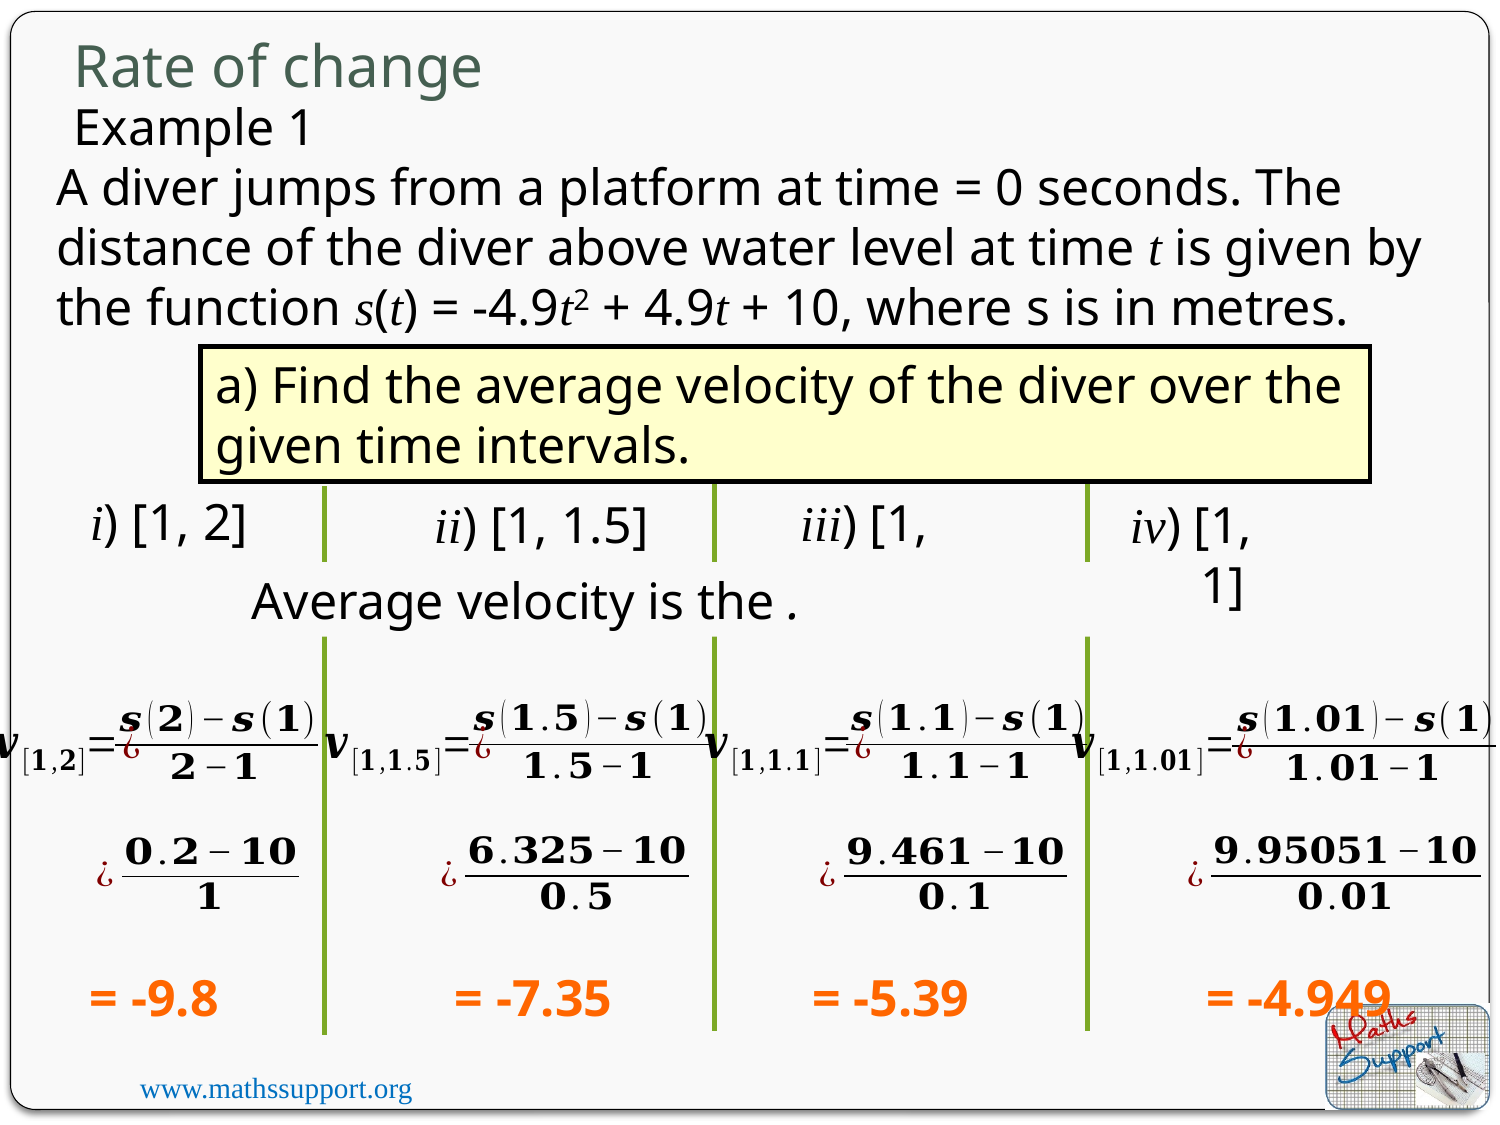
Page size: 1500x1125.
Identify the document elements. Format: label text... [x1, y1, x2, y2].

text_box i) [1, 2] [75, 482, 313, 558]
text_box iv) [1, 1.01] [1115, 486, 1393, 621]
text_box A diver jumps from a platform at time = 0 seconds. The distance of the diver above water level at time t is given by the function s(t) = -4.9t2 + 4.9t + 10, where s is in metres. [41, 148, 1471, 344]
text_box ii) [1, 1.5] [419, 486, 691, 561]
text_box = -4.949 [1191, 958, 1483, 1034]
text_box = -5.39 [797, 959, 1052, 1034]
text_box = -7.35 [440, 958, 695, 1034]
title Rate of change [59, 16, 1335, 115]
text_box = -9.8 [75, 958, 319, 1034]
text_box a) Find the average velocity of the diver over the given time intervals. [200, 346, 1371, 482]
text_box iii) [1, 1.1] [785, 484, 1041, 562]
text_box Example 1 [59, 115, 526, 148]
picture [1325, 1003, 1490, 1110]
